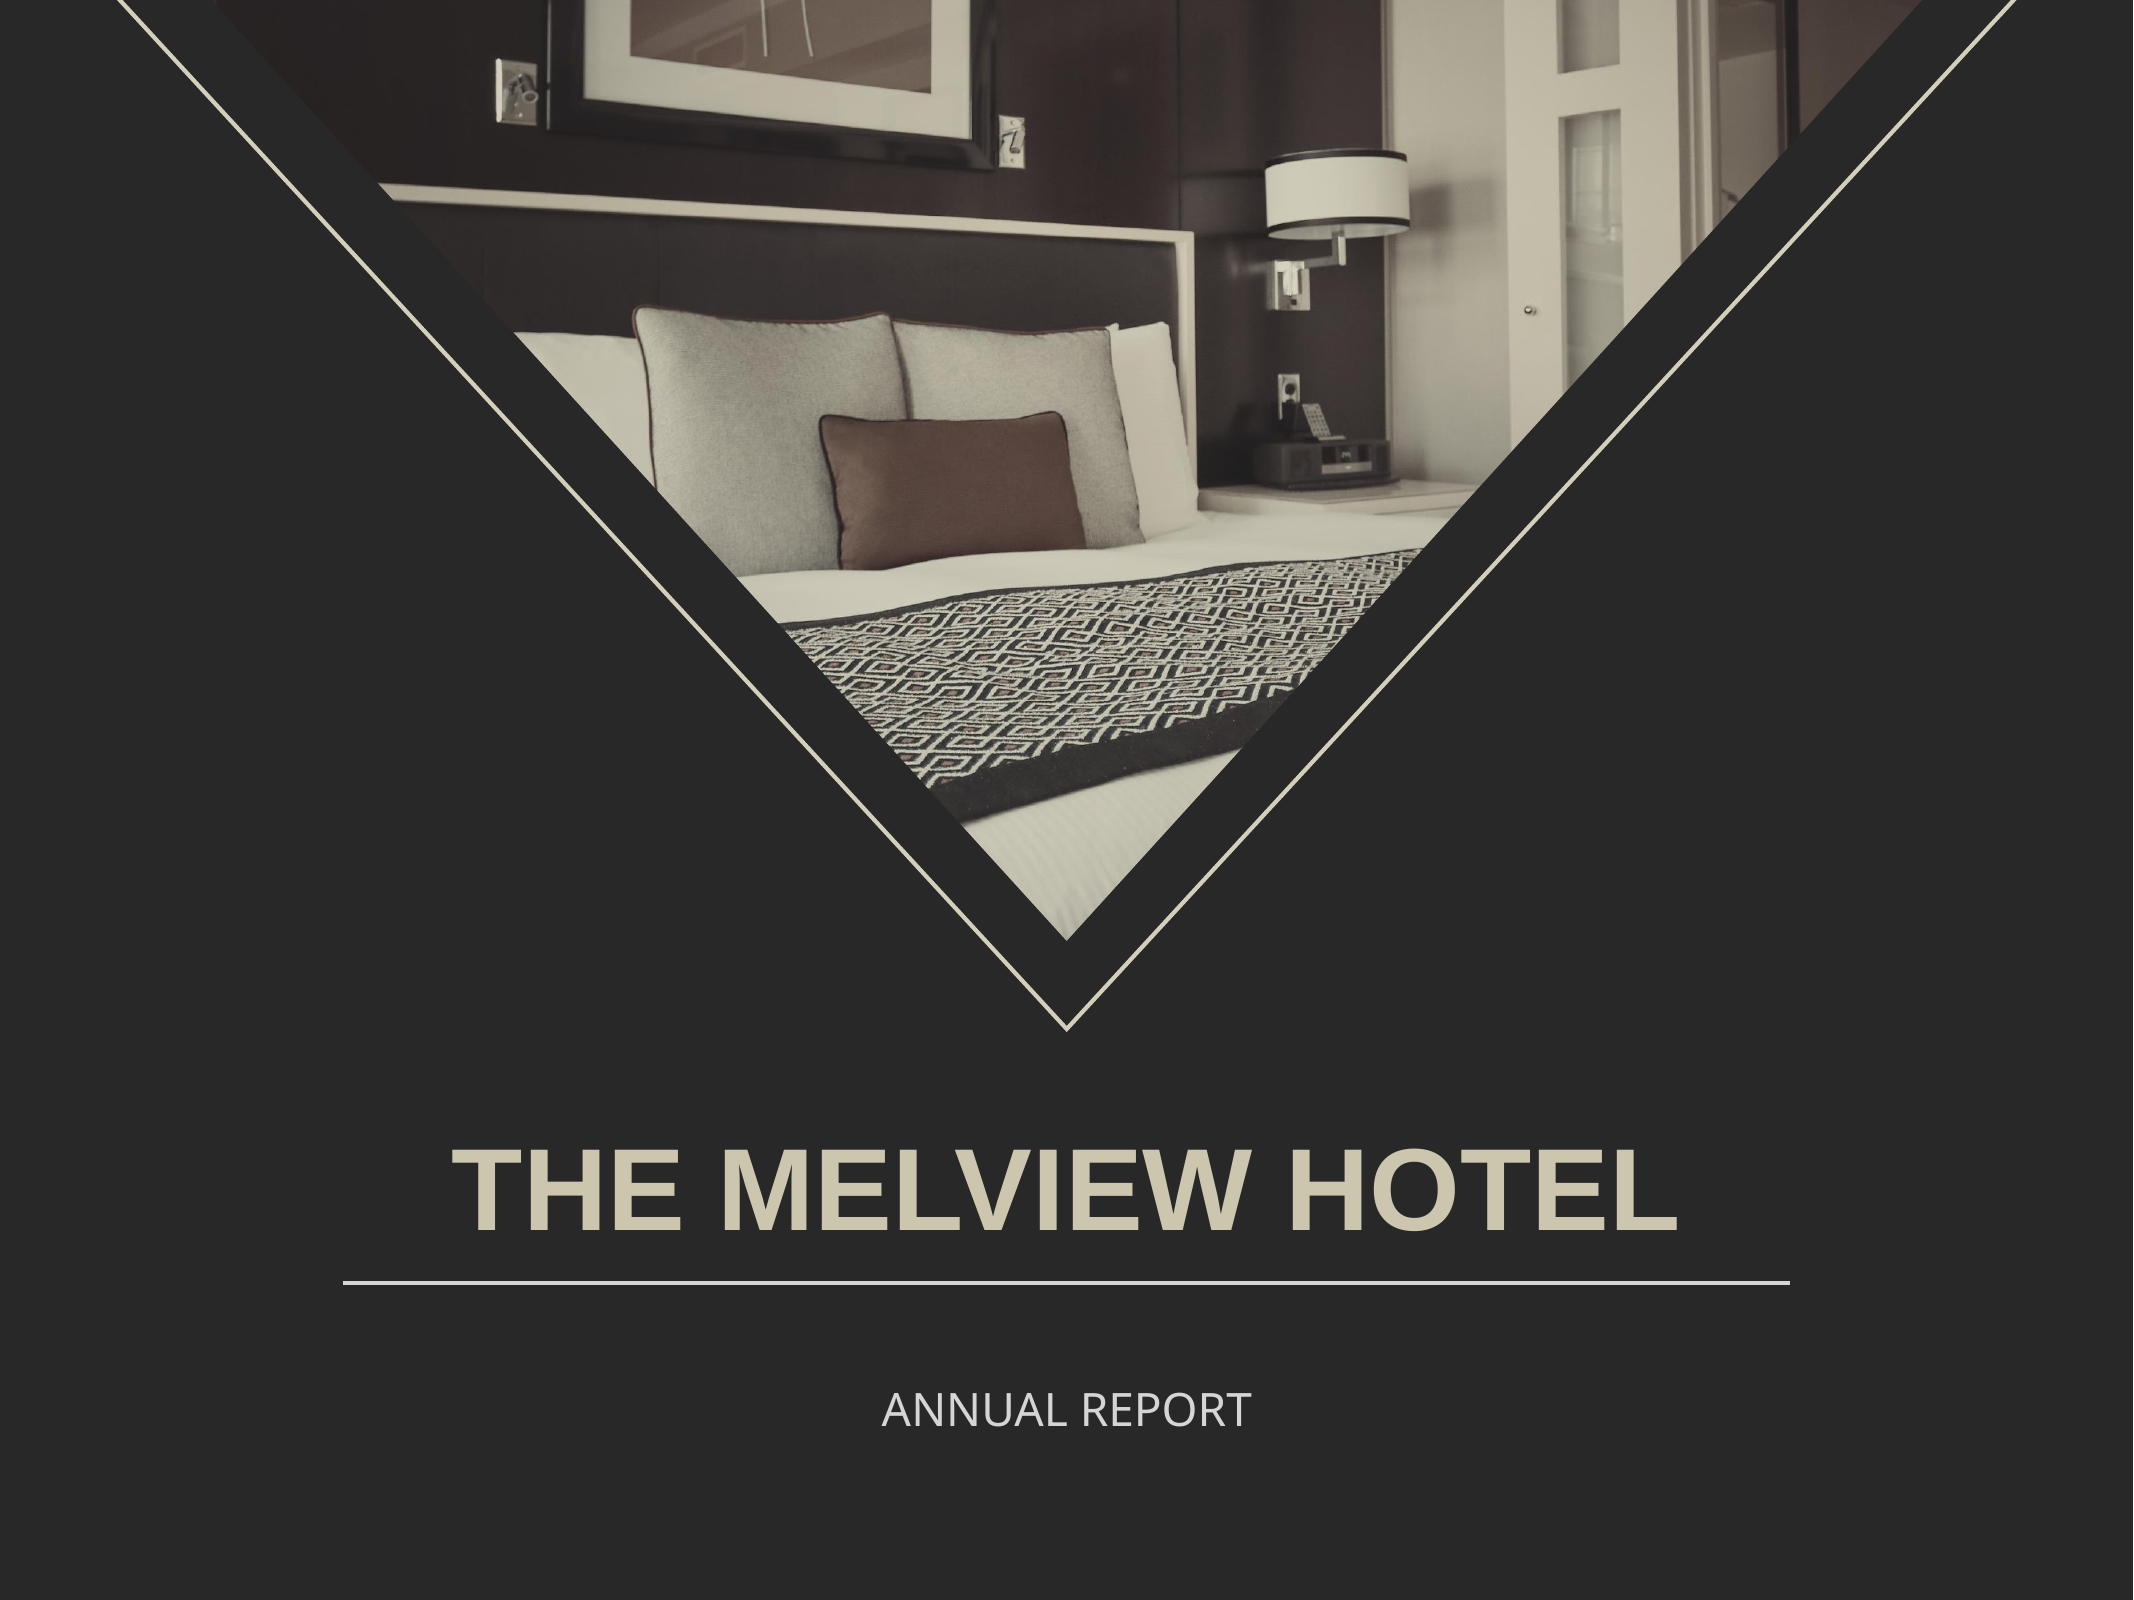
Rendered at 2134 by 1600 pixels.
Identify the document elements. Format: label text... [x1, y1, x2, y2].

text_box [994, 950, 1140, 1029]
text_box [119, 0, 201, 89]
picture [205, 0, 1929, 942]
text_box THE MELVIEW HOTEL [342, 1106, 1791, 1261]
text_box [1934, 0, 2014, 87]
text_box ANNUAL REPORT [685, 1366, 1448, 1440]
